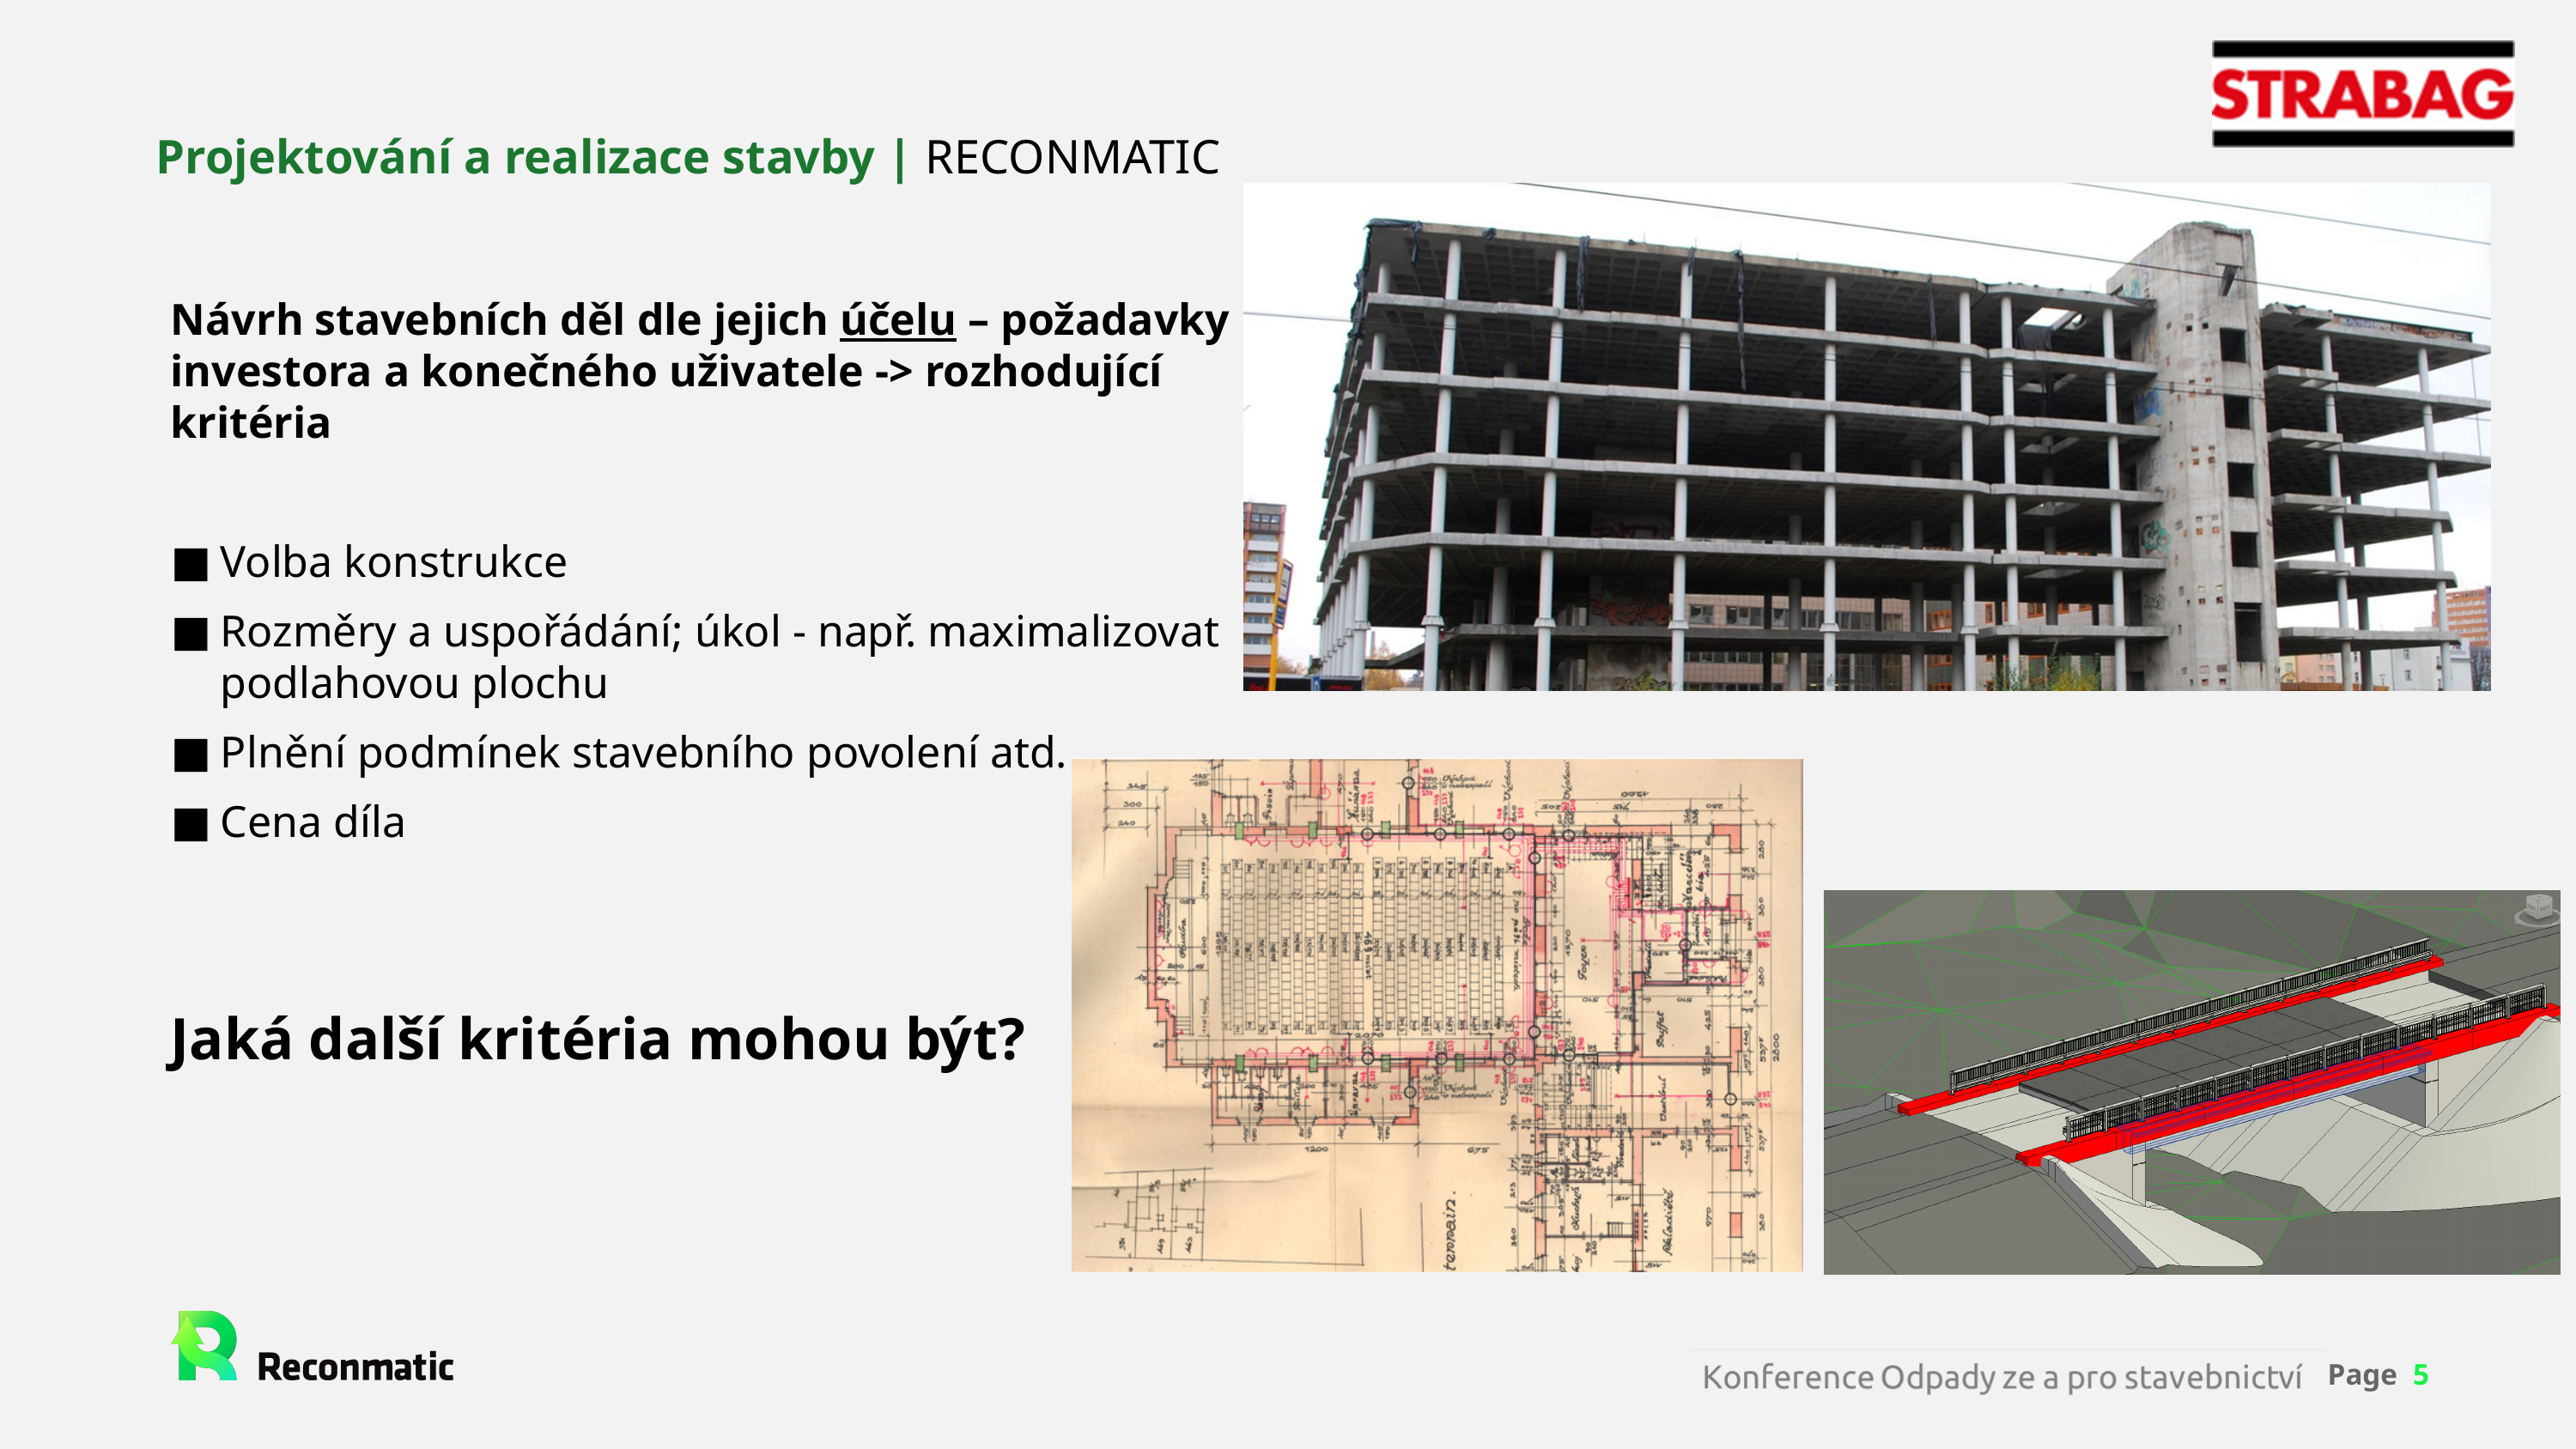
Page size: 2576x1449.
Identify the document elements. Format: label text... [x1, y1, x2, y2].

picture [1243, 182, 2491, 691]
text_box Projektování a realizace stavby | RECONMATIC [155, 137, 1373, 183]
picture [2212, 40, 2515, 148]
picture [1823, 890, 2561, 1275]
picture [171, 1311, 453, 1380]
picture [1072, 757, 1803, 1272]
text_box Návrh stavebních děl dle jejich účelu – požadavky investora a konečného uživatele -> rozhodující kritéria Volba konstrukce Rozměry a uspořádání; úkol - např. maximalizovat podlahovou plochu Plnění podmínek stavebního povolení atd. Cena díla Jaká další kritéria mohou být? [155, 292, 1244, 1210]
picture [1682, 1345, 2328, 1442]
